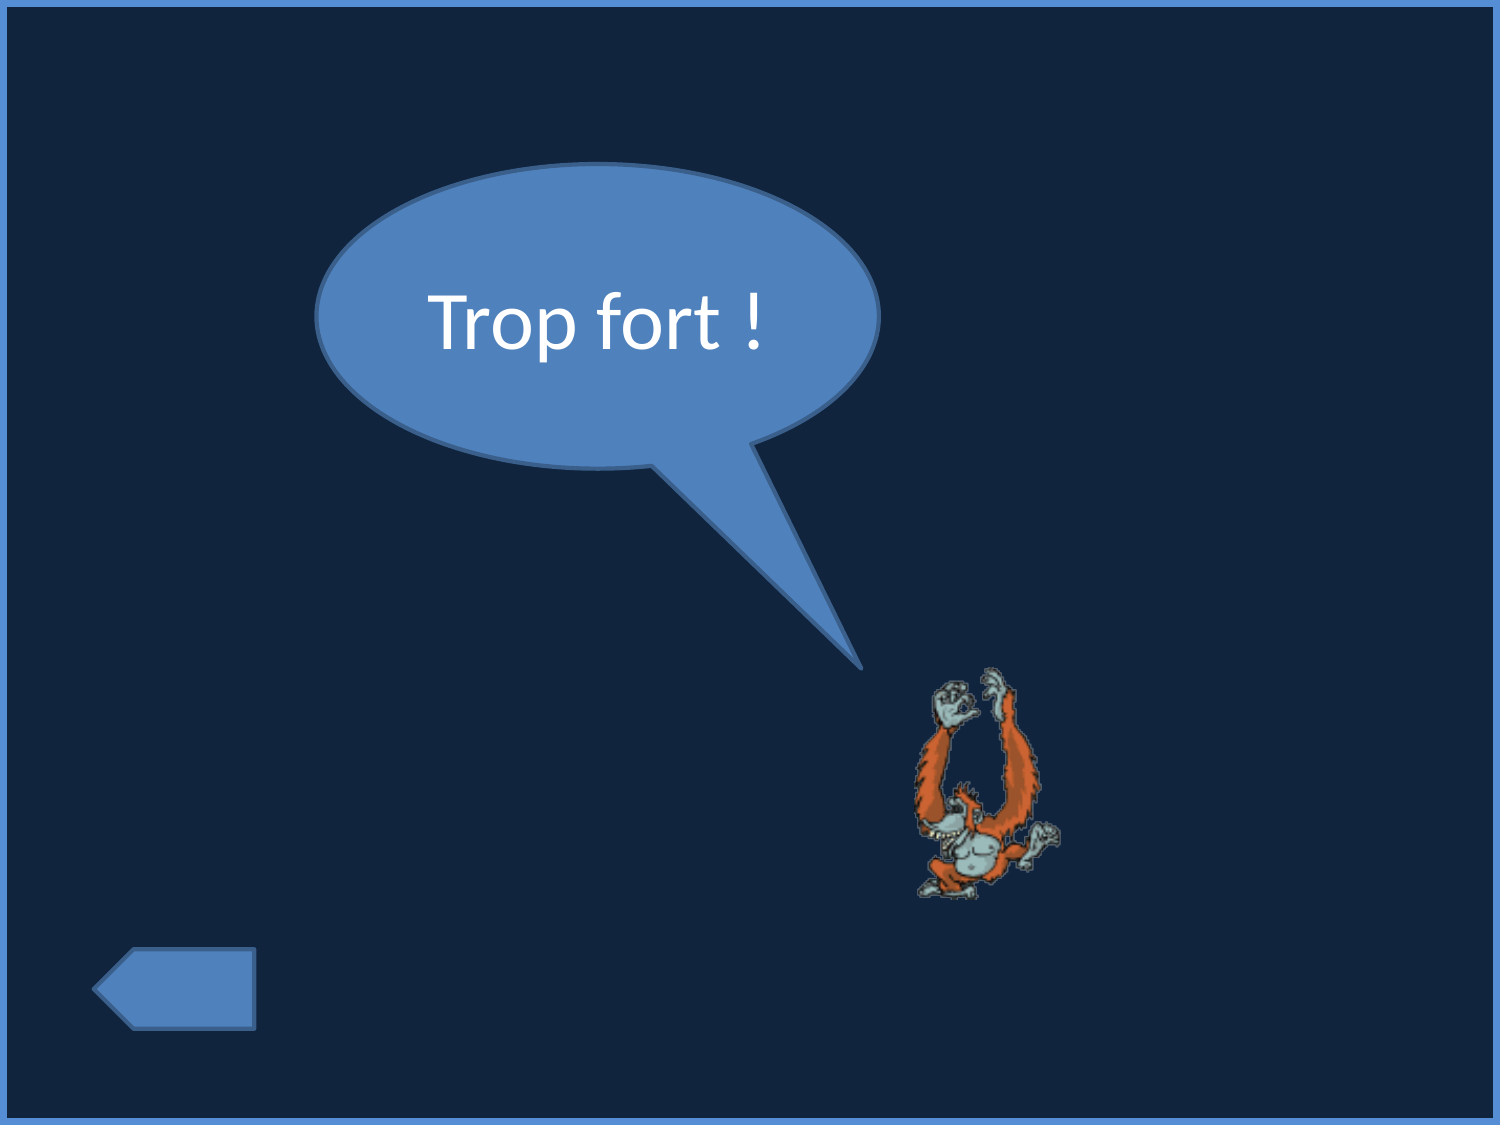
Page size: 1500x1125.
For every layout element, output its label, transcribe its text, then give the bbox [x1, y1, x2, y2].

picture [913, 667, 1067, 901]
text_box [91, 947, 257, 1031]
text_box Trop fort ! [314, 161, 882, 671]
text_box [0, 0, 1500, 1125]
